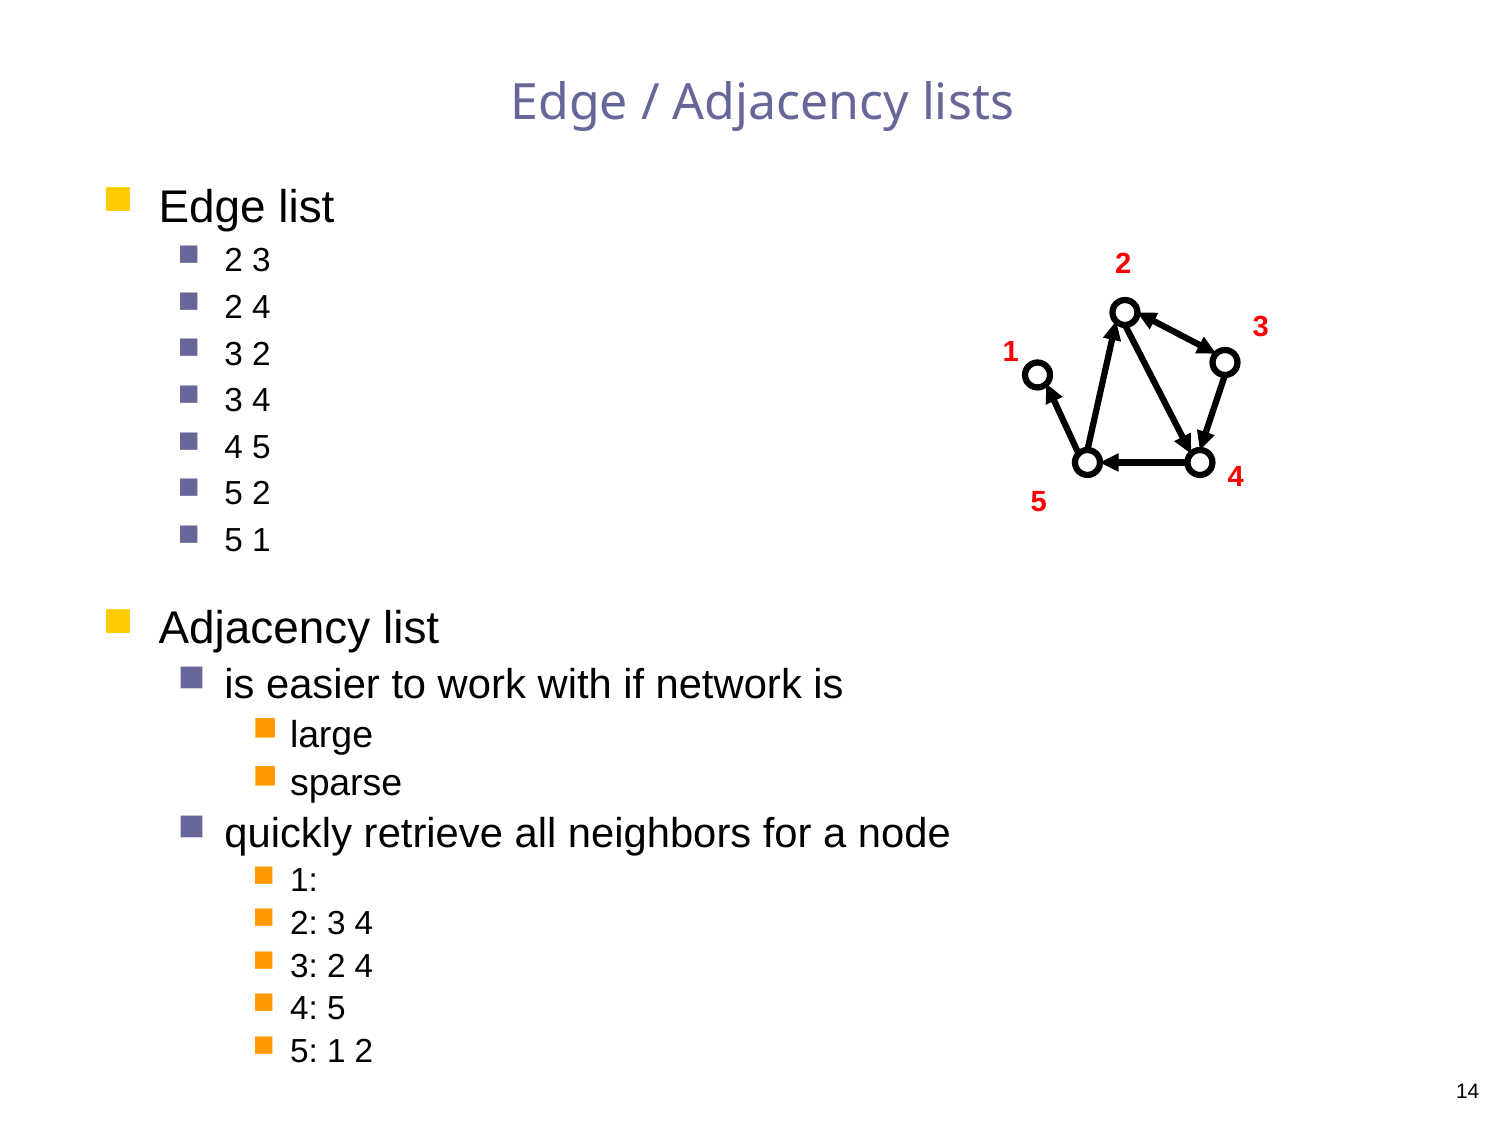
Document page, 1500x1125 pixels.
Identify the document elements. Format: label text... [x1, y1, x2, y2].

text_box 1 [987, 324, 1034, 375]
text_box [1212, 350, 1238, 375]
list Edge list 2 3 2 4 3 2 3 4 4 5 5 2 5 1 Adjacency list is easier to work with if network is large sparse quickly retrieve all neighbors for a node 1: 2: 3 4 3: 2 4 4: 5 5: 1 2 [87, 174, 988, 1038]
title Edge / Adjacency lists [87, 50, 1438, 137]
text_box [1124, 327, 1192, 451]
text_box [1199, 377, 1226, 448]
text_box [1112, 299, 1138, 325]
slide_number 14 [1431, 1070, 1495, 1121]
text_box [1025, 362, 1051, 388]
text_box 4 [1212, 449, 1259, 500]
text_box 3 [1237, 299, 1284, 350]
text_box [1046, 386, 1079, 451]
text_box [1074, 452, 1100, 475]
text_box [1140, 312, 1217, 351]
text_box [1187, 453, 1212, 475]
text_box 2 [1100, 237, 1147, 288]
text_box 5 [1015, 474, 1062, 525]
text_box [1087, 324, 1117, 448]
